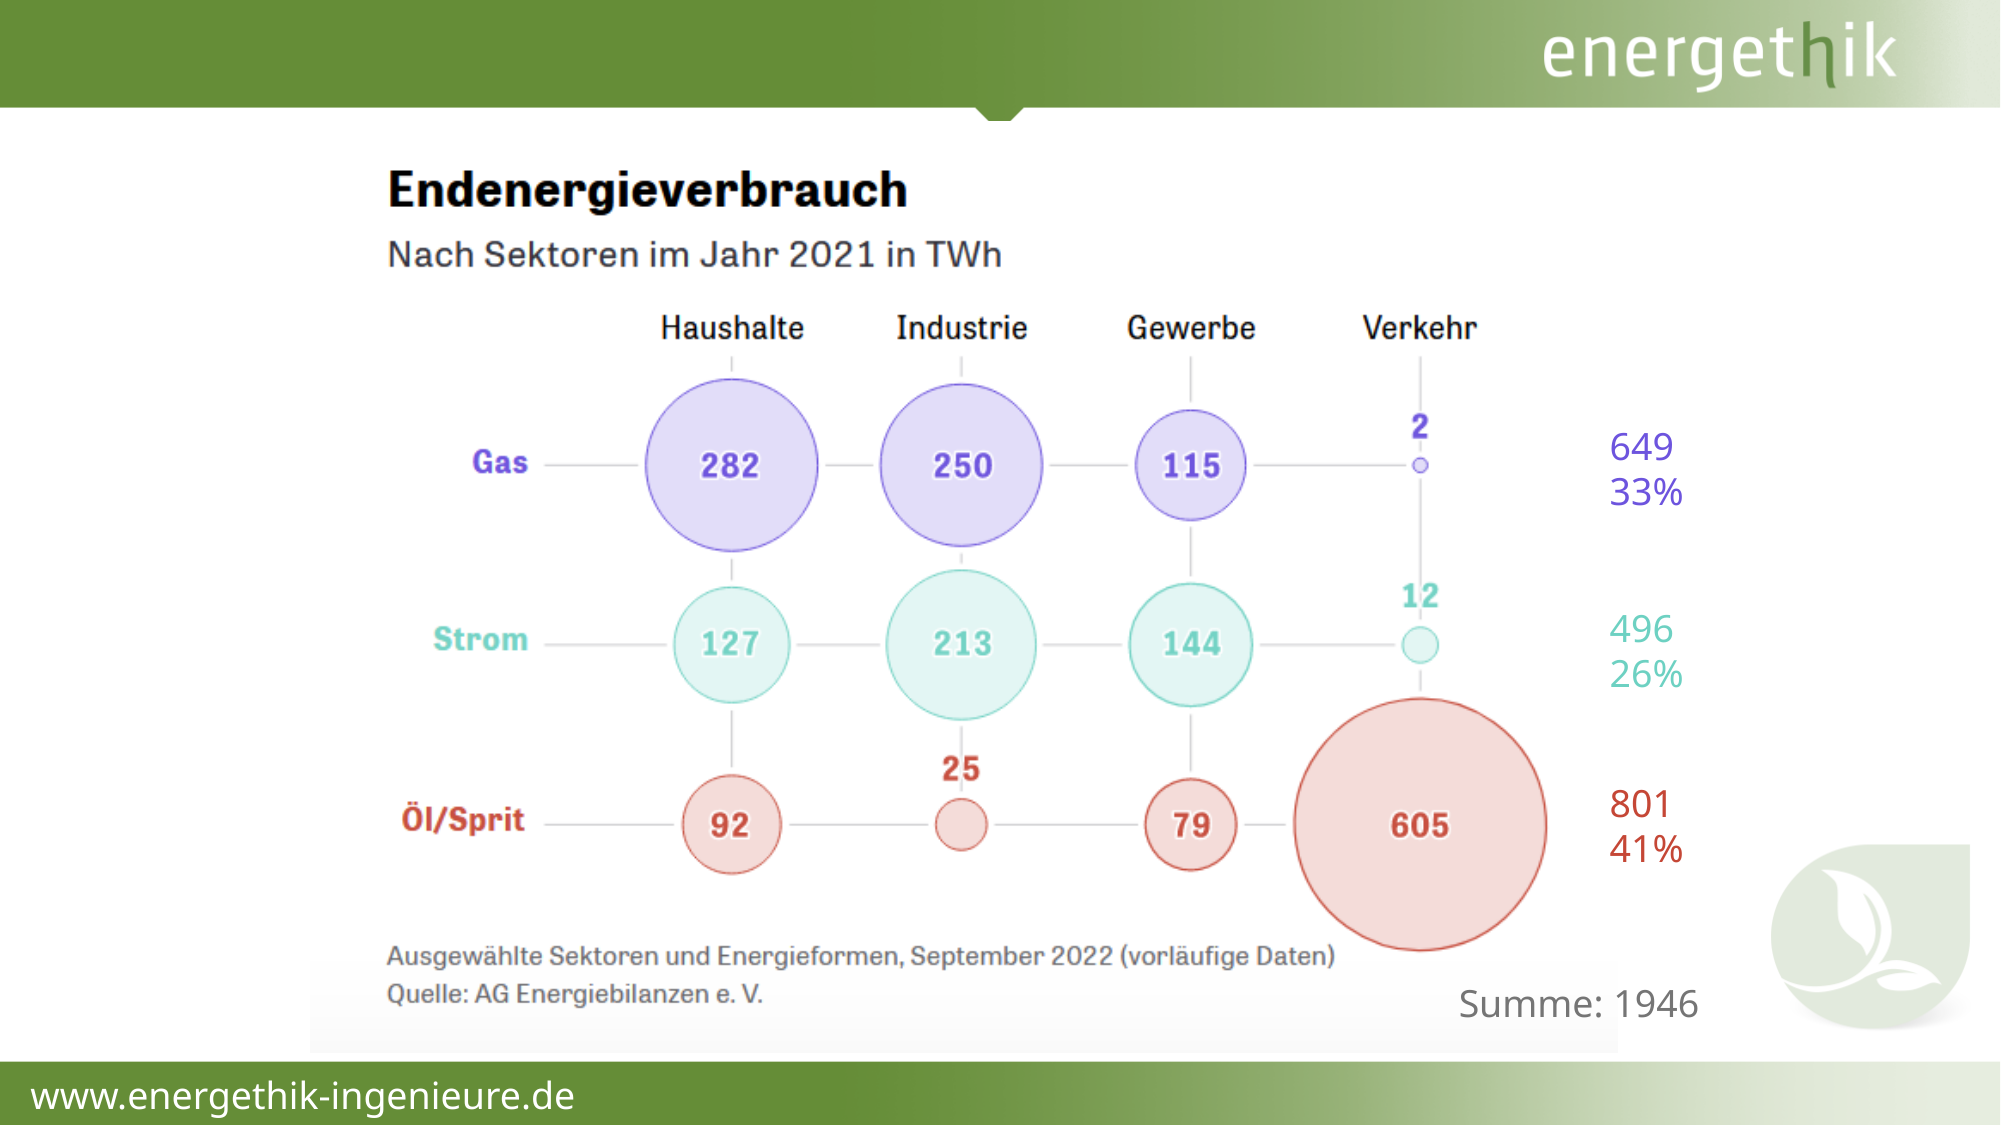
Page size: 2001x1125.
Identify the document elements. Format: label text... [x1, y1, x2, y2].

text_box Summe: 1946 [1622, 972, 1746, 1033]
text_box 496 26% [1622, 597, 1830, 703]
picture [0, 0, 2001, 1125]
text_box 649 33% [1622, 415, 1830, 520]
text_box 801 41% [1622, 772, 1830, 877]
